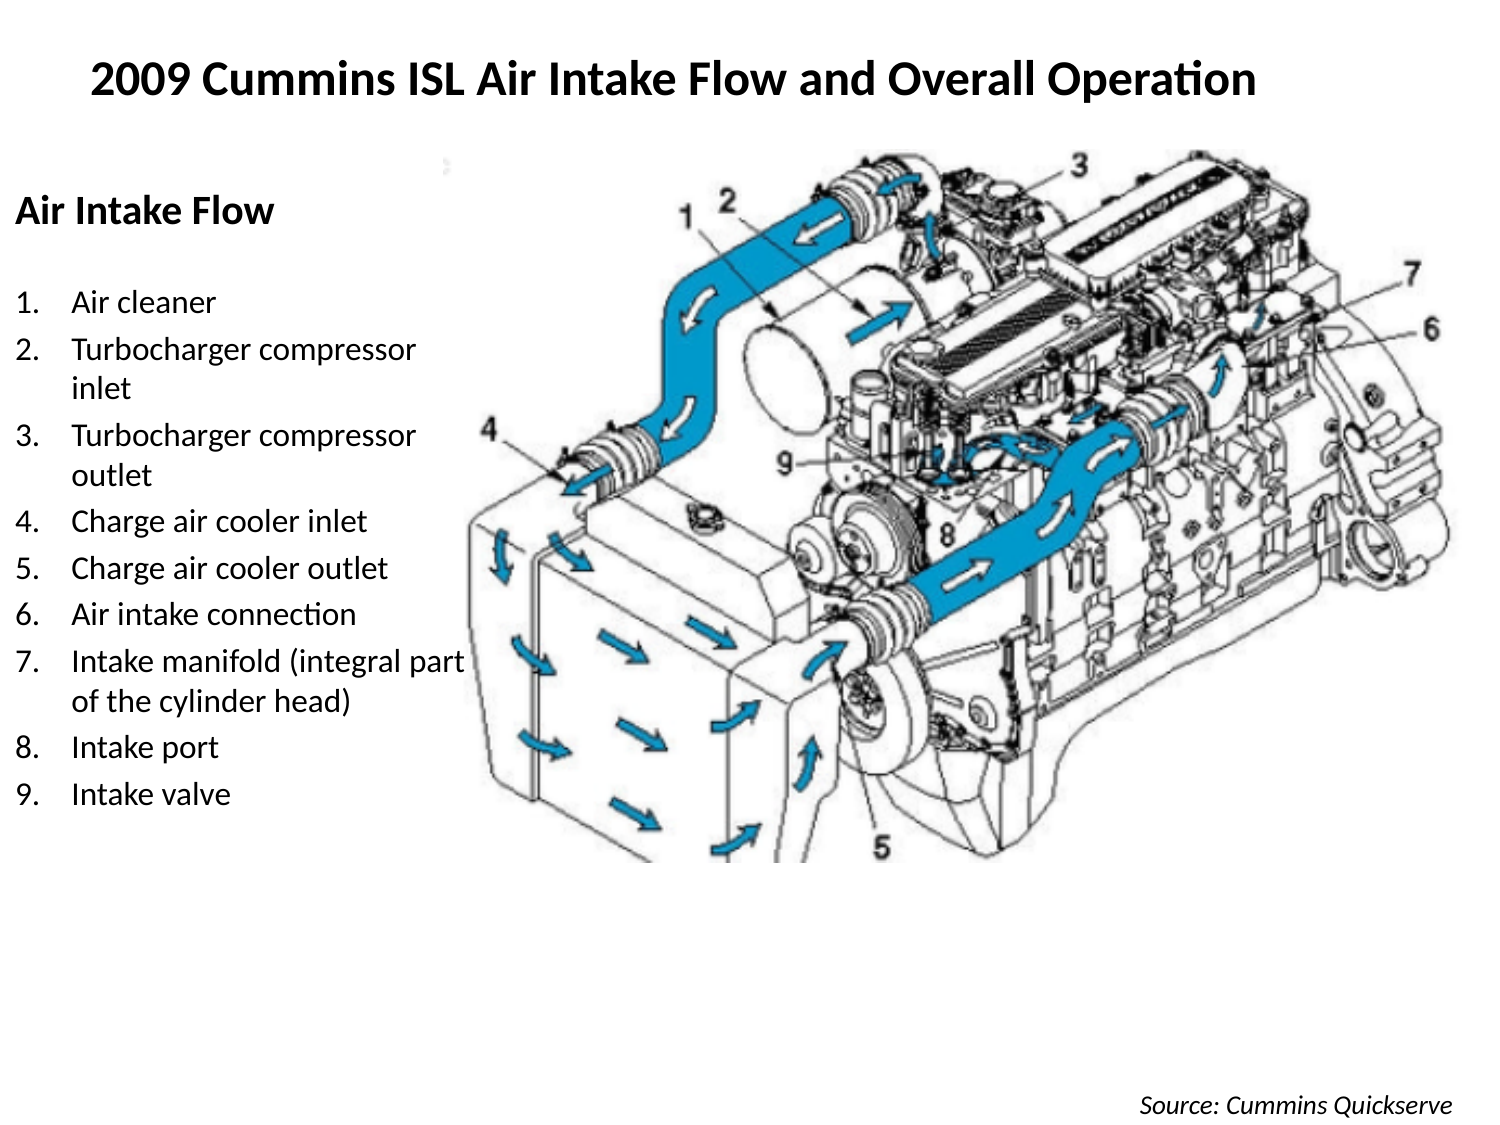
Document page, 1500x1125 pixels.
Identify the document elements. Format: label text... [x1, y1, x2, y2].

title 2009 Cummins ISL Air Intake Flow and Overall Operation [74, 44, 1451, 113]
text_box Source: Cummins Quickserve [1124, 1079, 1500, 1125]
list Air Intake Flow Air cleaner Turbocharger compressor inlet Turbocharger compressor outlet Charge air cooler inlet Charge air cooler outlet Air intake connection Intake manifold (integral part of the cylinder head) Intake port Intake valve [0, 174, 494, 1013]
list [442, 149, 1500, 863]
